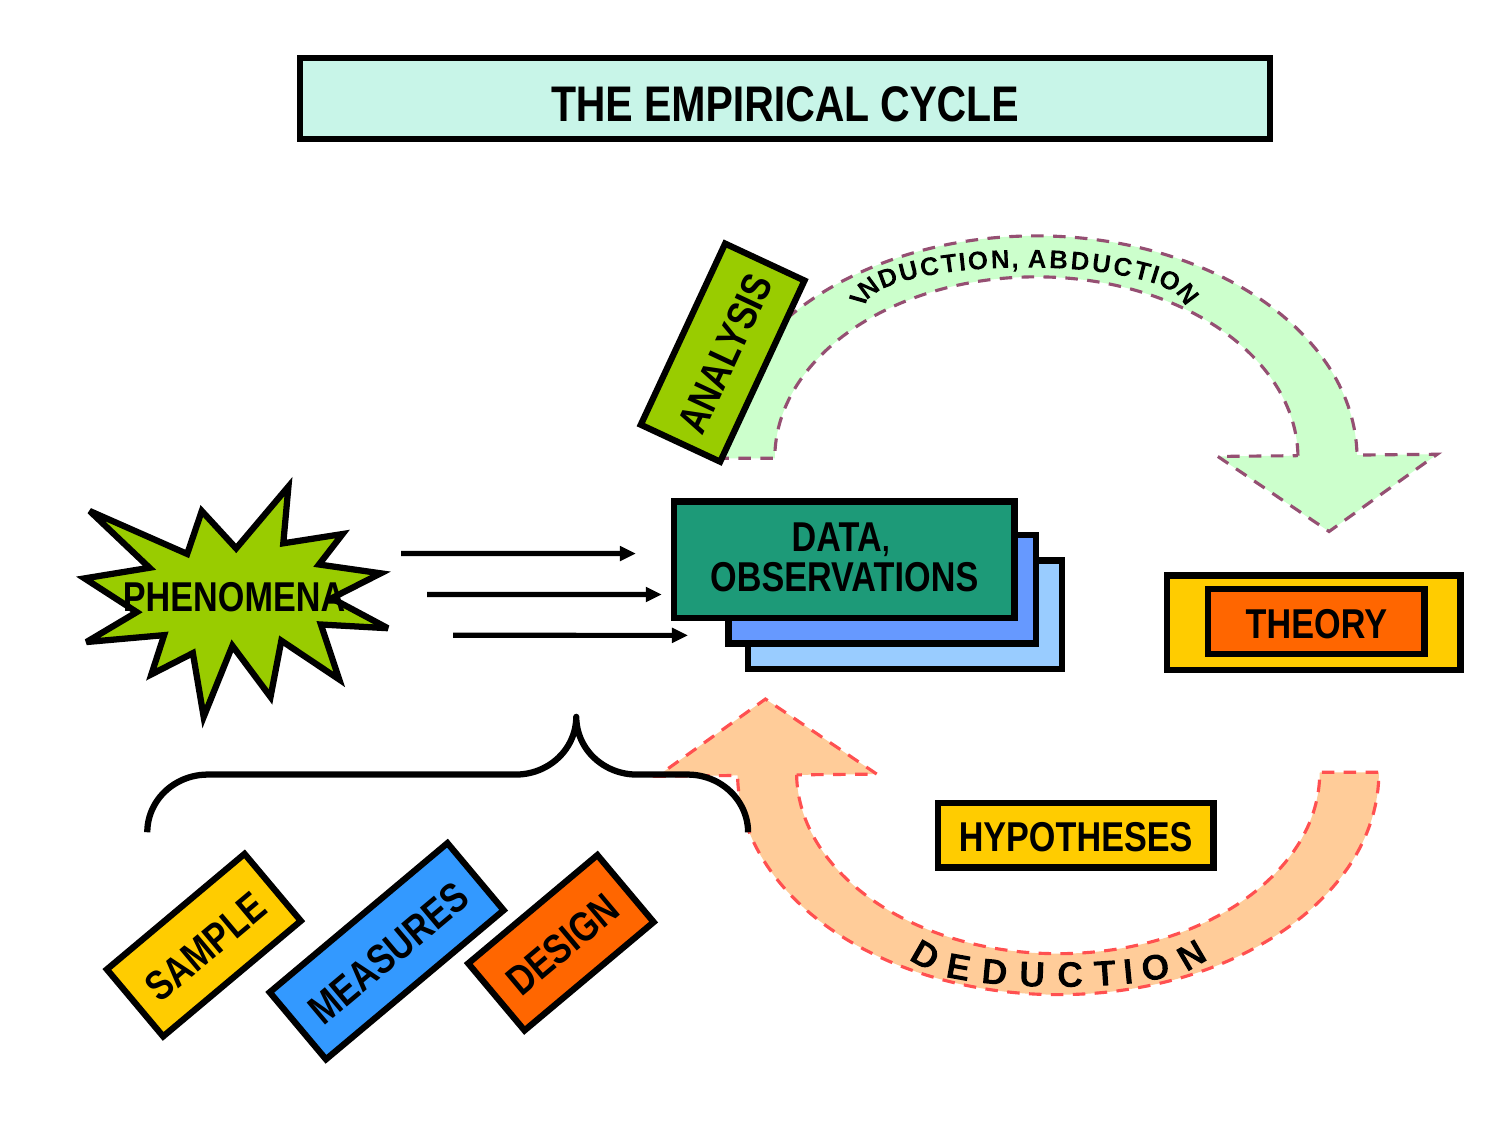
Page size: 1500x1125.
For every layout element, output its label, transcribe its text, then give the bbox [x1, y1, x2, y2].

text_box THE EMPIRICAL CYCLE [300, 58, 1270, 139]
text_box PHENOMENA [86, 626, 113, 643]
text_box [113, 252, 767, 996]
text_box PHENOMENA [84, 573, 113, 597]
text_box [715, 235, 1379, 995]
text_box THEORY [1379, 589, 1425, 654]
text_box TEORIE [1379, 575, 1461, 670]
text_box PHENOMENA [89, 511, 113, 534]
